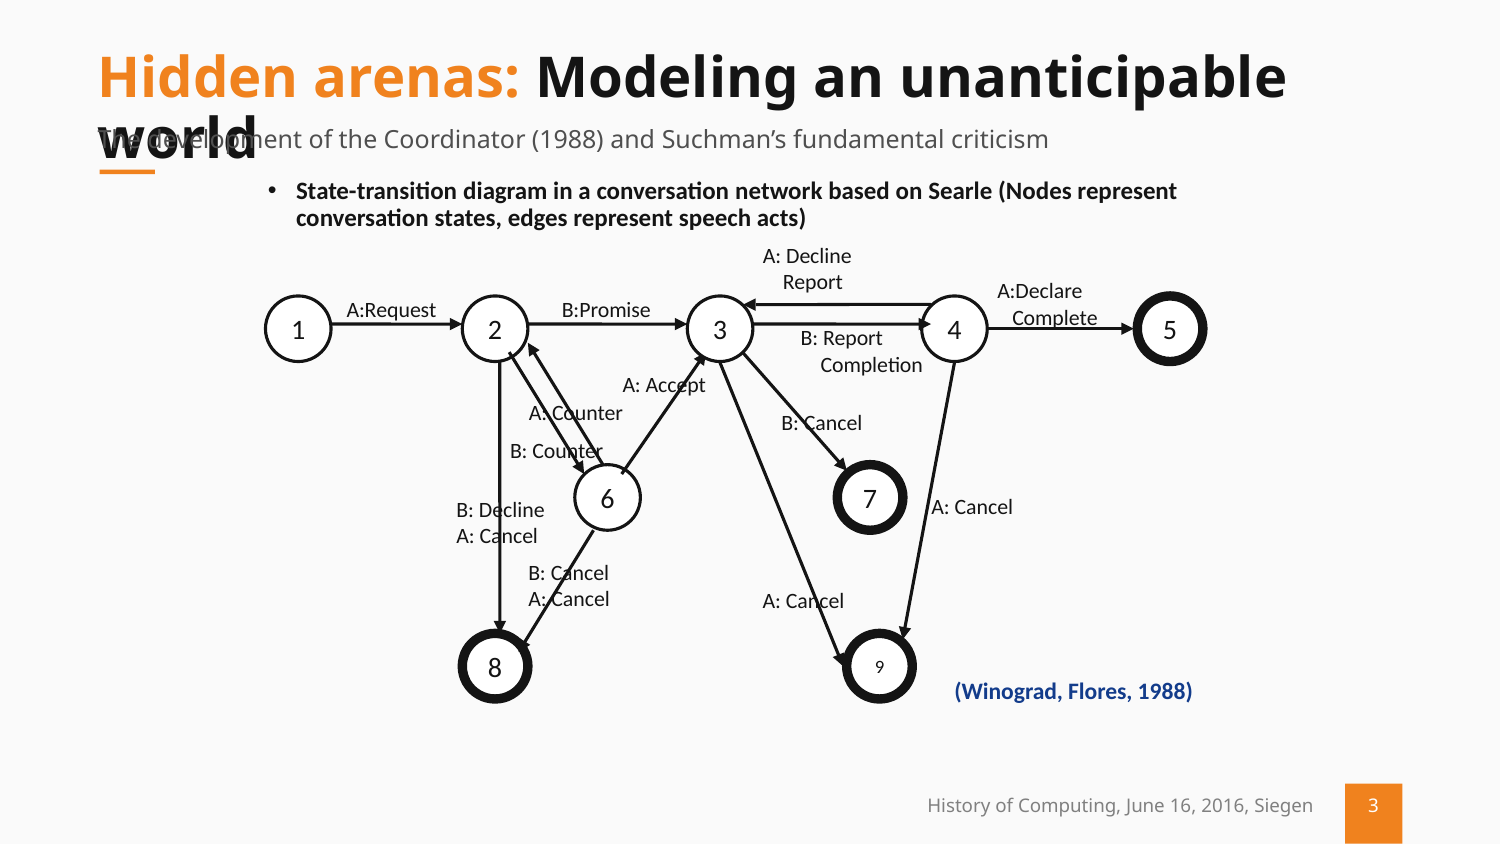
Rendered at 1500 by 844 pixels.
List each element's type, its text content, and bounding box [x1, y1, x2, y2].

text_box State-transition diagram in a conversation network based on Searle (Nodes represent conversation states, edges represent speech acts) [253, 170, 1210, 640]
list Hidden arenas: Modeling an unanticipable world [97, 48, 1403, 109]
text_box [265, 241, 1210, 713]
list The development of the Coordinator (1988) and Suchman’s fundamental criticism [97, 127, 1403, 156]
